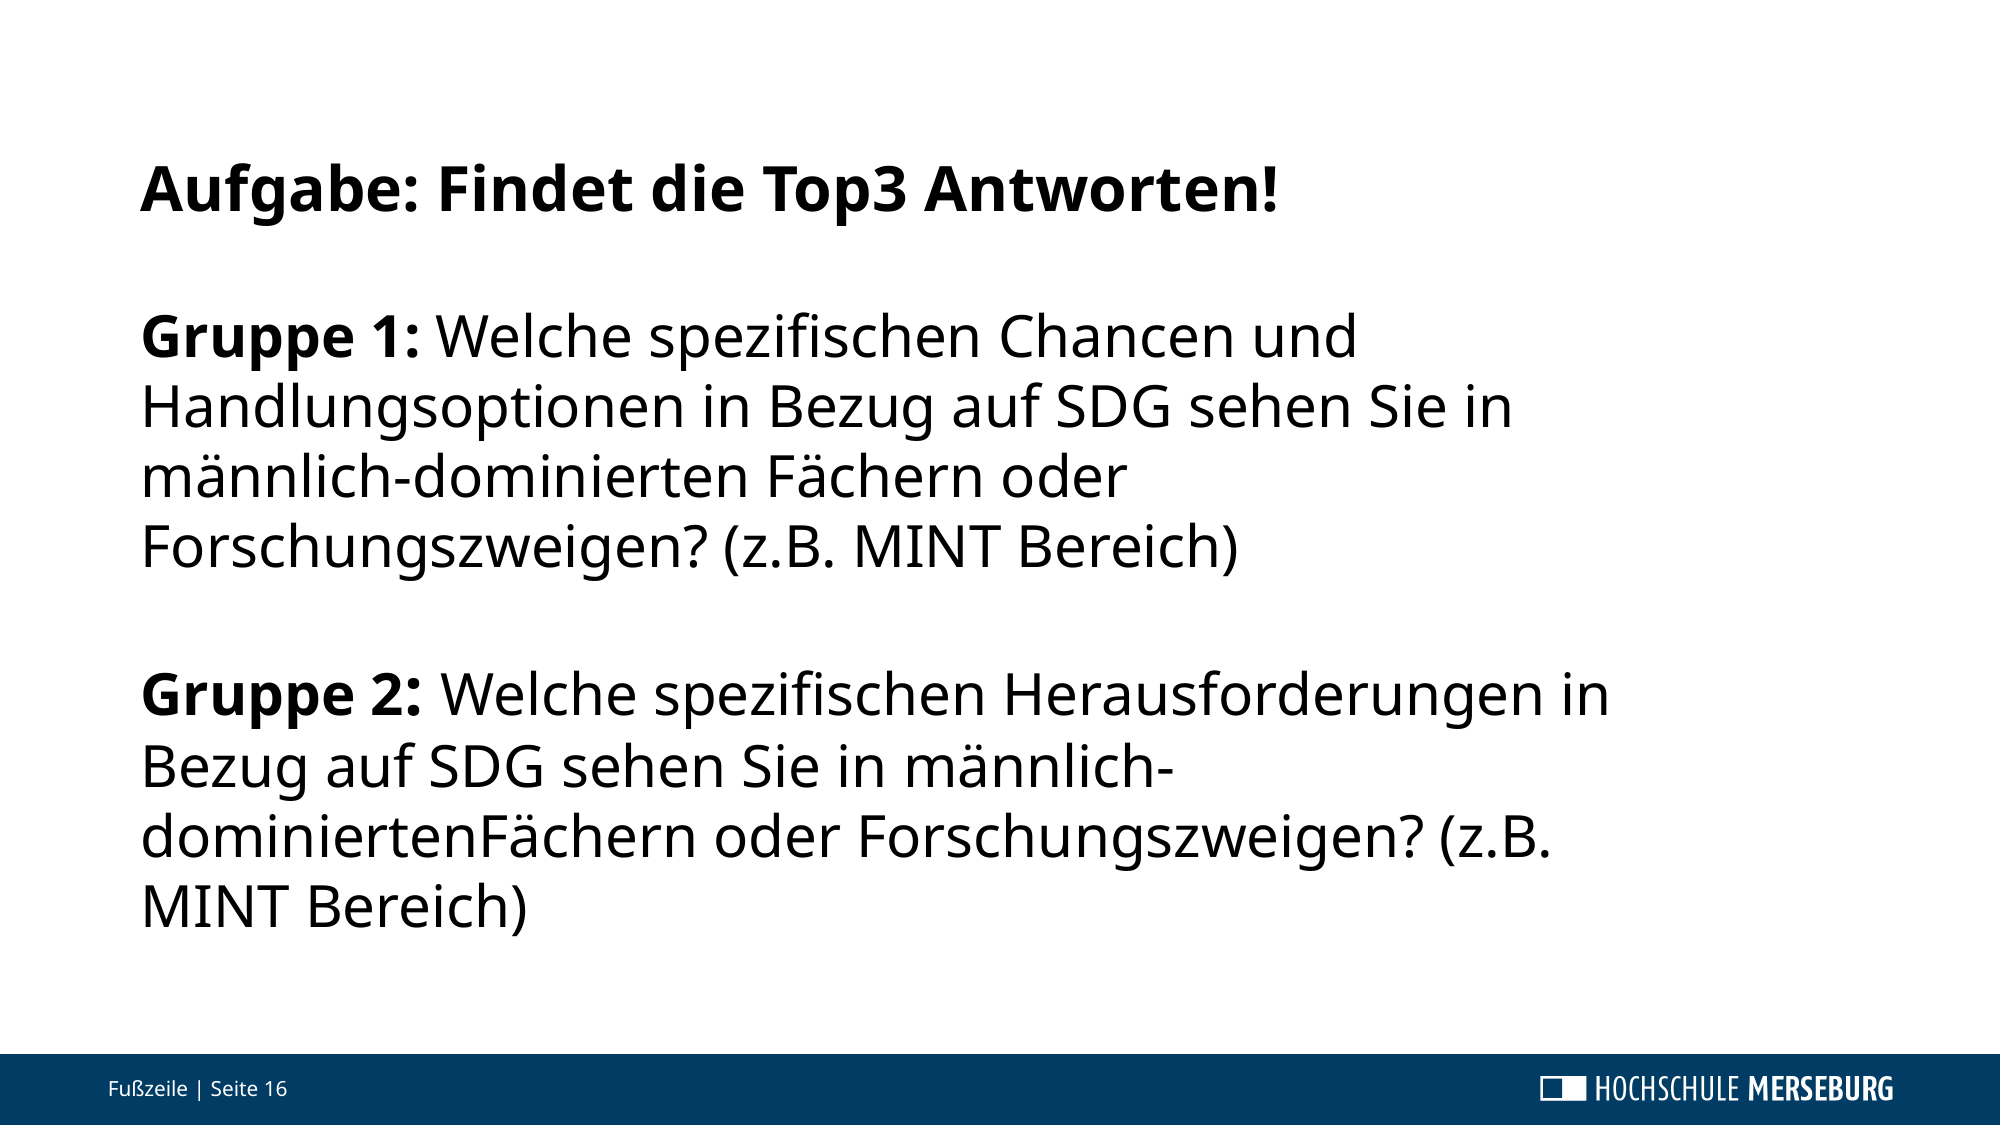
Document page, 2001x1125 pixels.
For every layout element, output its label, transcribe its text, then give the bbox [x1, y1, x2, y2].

picture [1537, 1069, 1898, 1106]
text_box Aufgabe: Findet die Top3 Antworten! Gruppe 1: Welche spezifischen Chancen und Handlungsoptionen in Bezug auf SDG sehen Sie in männlich-dominierten Fächern oder Forschungszweigen? (z.B. MINT Bereich) Gruppe 2: Welche spezifischen Herausforderungen in Bezug auf SDG sehen Sie in männlich-dominiertenFächern oder Forschungszweigen? (z.B. MINT Bereich) [125, 141, 1647, 1021]
